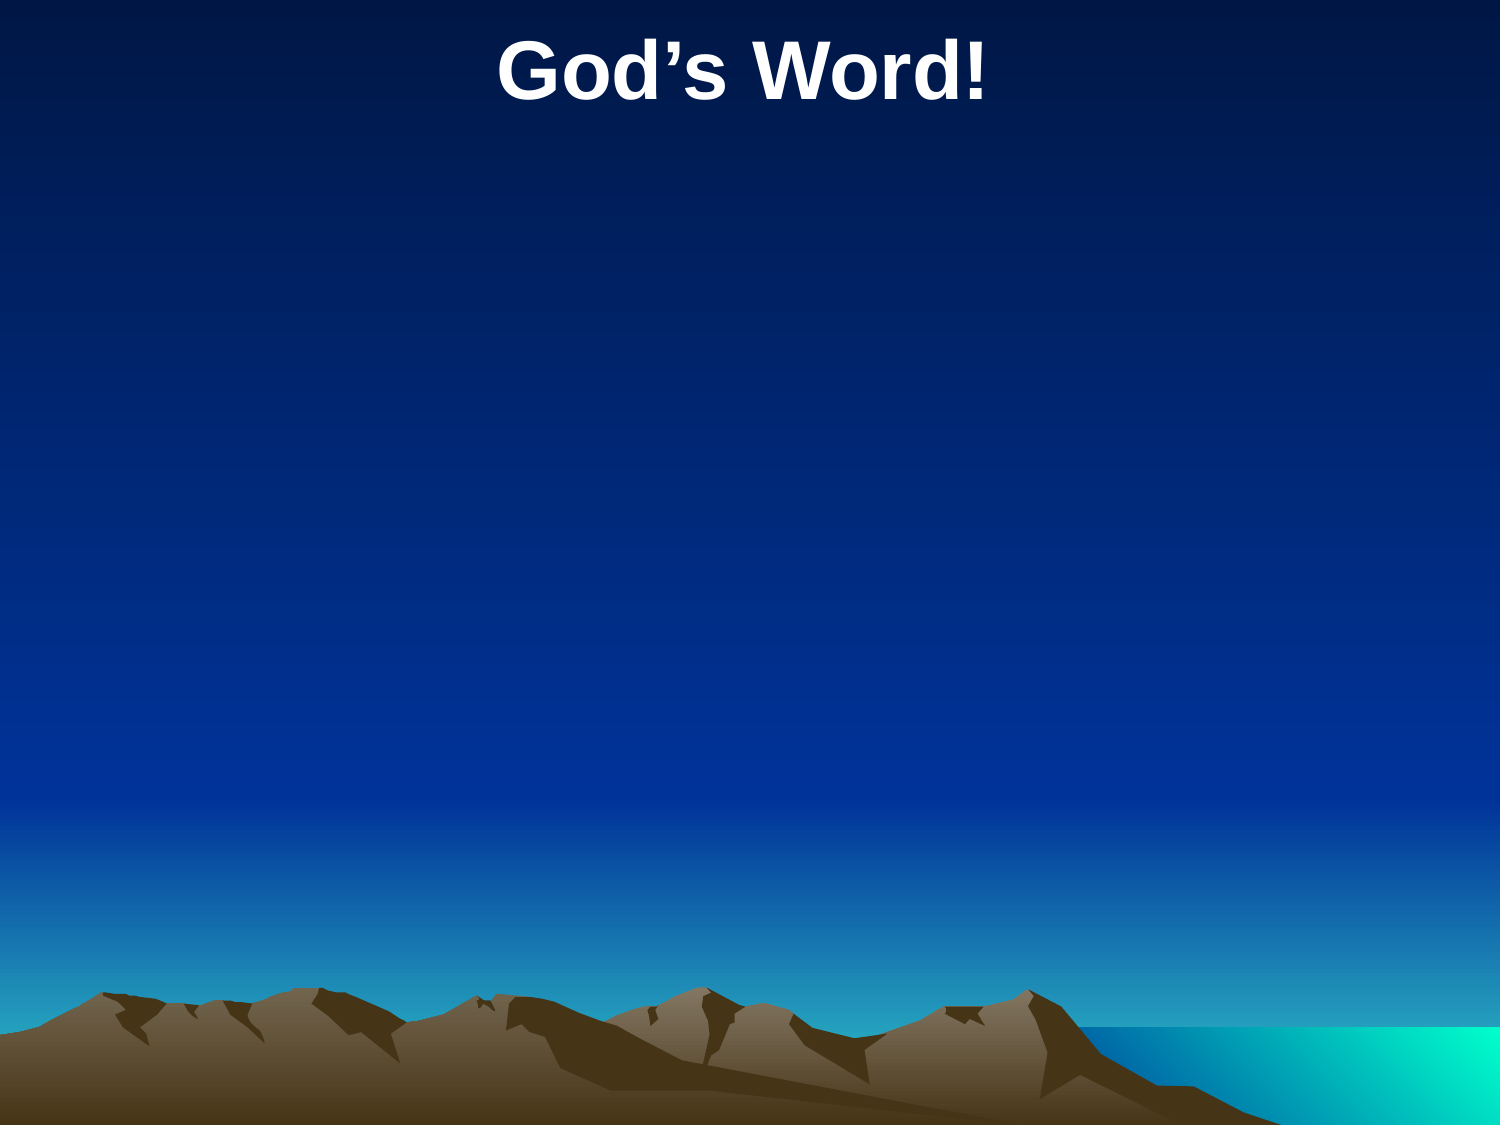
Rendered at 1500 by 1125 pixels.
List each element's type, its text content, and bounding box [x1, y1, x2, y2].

text_box God’s Word! [12, 9, 1475, 424]
